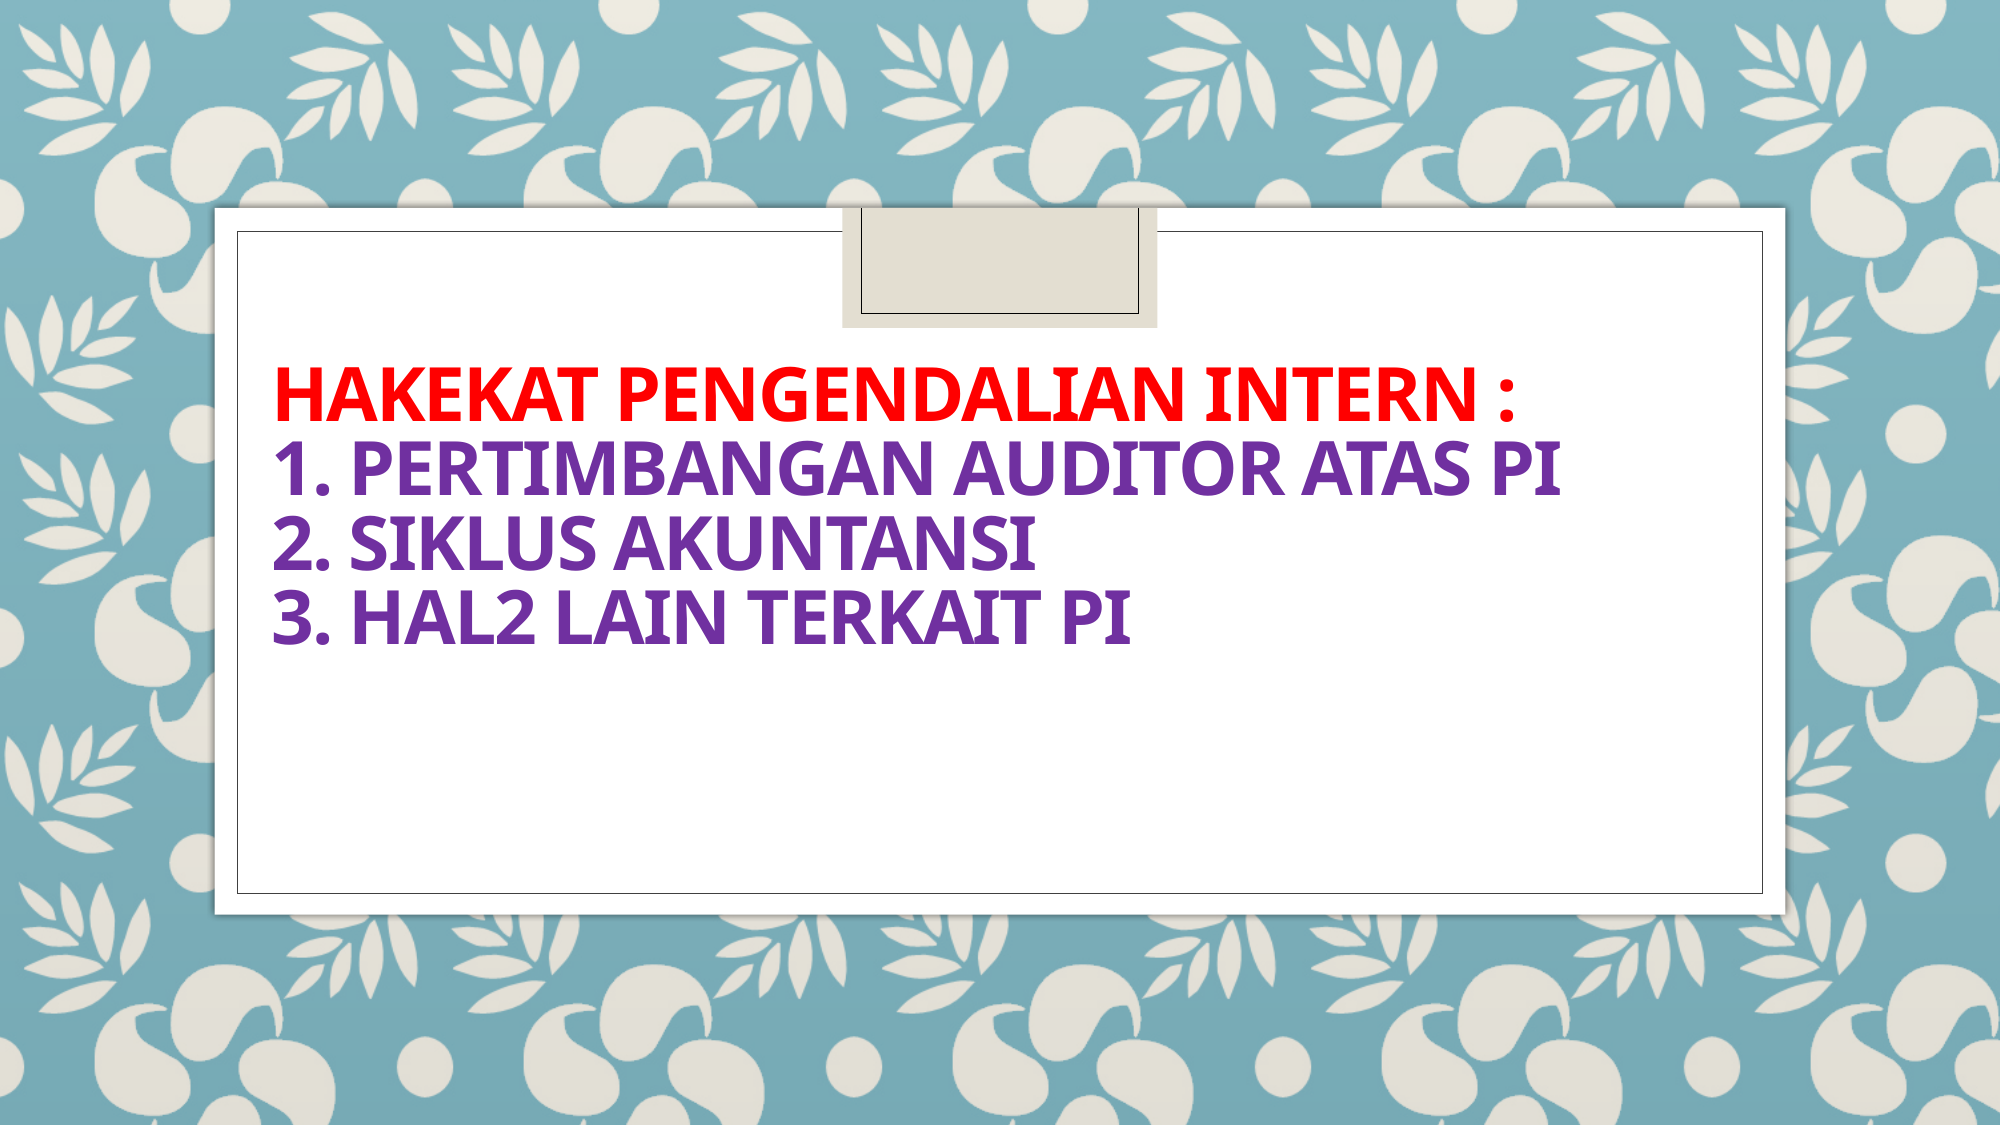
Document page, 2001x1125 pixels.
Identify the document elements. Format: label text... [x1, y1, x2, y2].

title Hakekat pengendalian intern : 1. pertimbangan auditor atas pi 2. siklus akuntansi 3. hal2 lain terkait pi [256, 343, 1744, 769]
